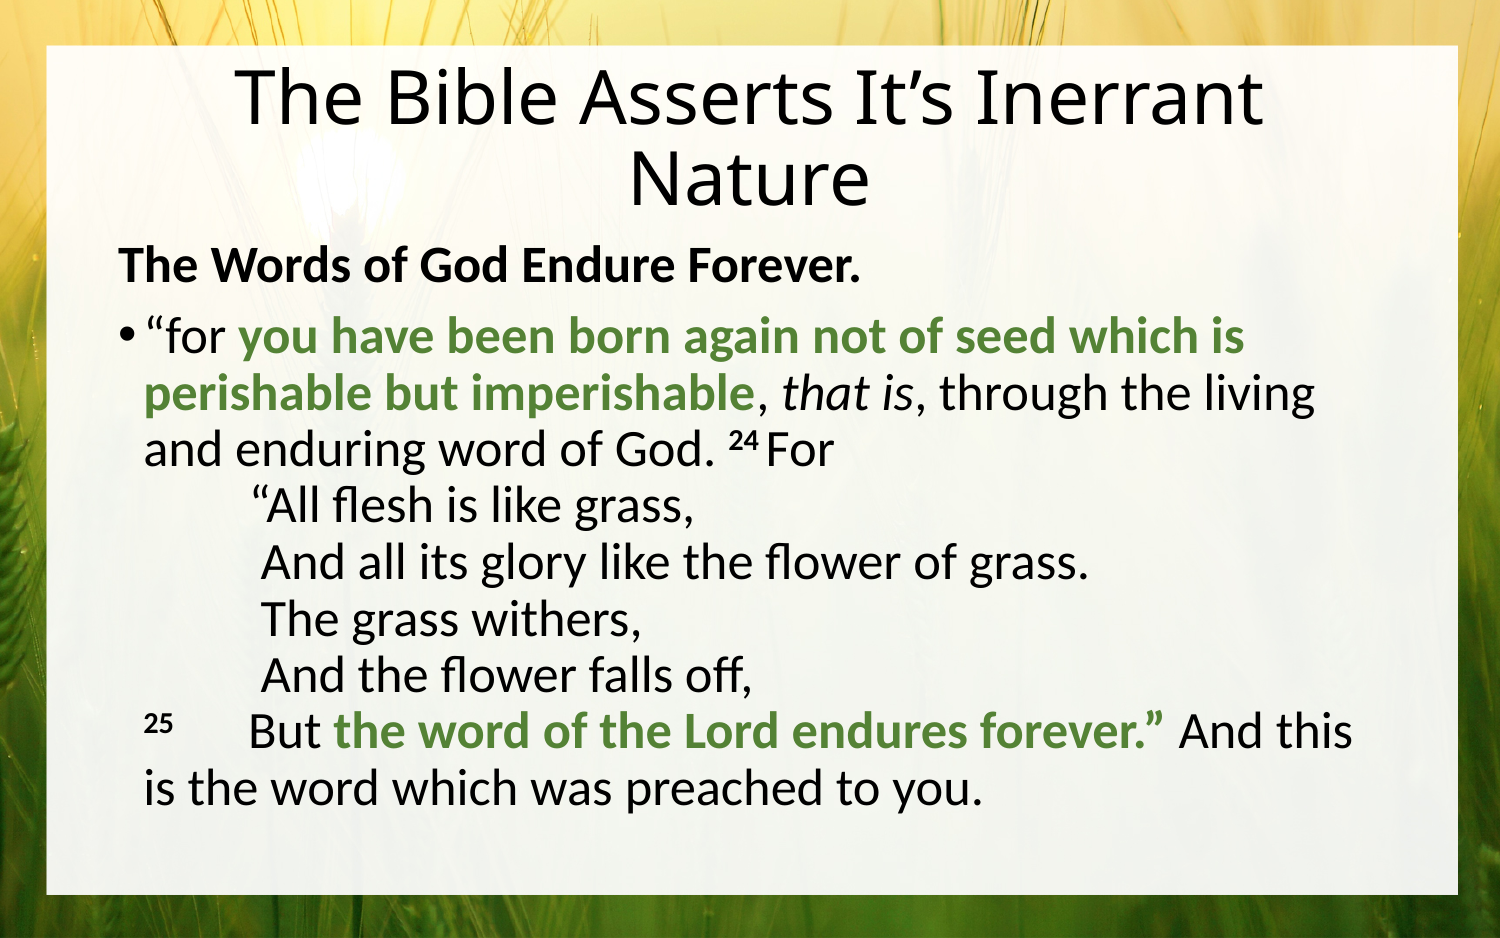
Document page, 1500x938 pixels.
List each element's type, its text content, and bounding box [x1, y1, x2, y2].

picture [0, 0, 1500, 938]
title The Bible Asserts It’s Inerrant Nature [103, 49, 1397, 230]
list The Words of God Endure Forever. “for you have been born again not of seed which is perishable but imperishable, that is, through the living and enduring word of God. 24 For “All flesh is like grass, And all its glory like the flower of grass. The grass withers, And the flower falls off, 25 But the word of the Lord endures forever.” And this is the word which was preached to you. [103, 230, 1397, 825]
